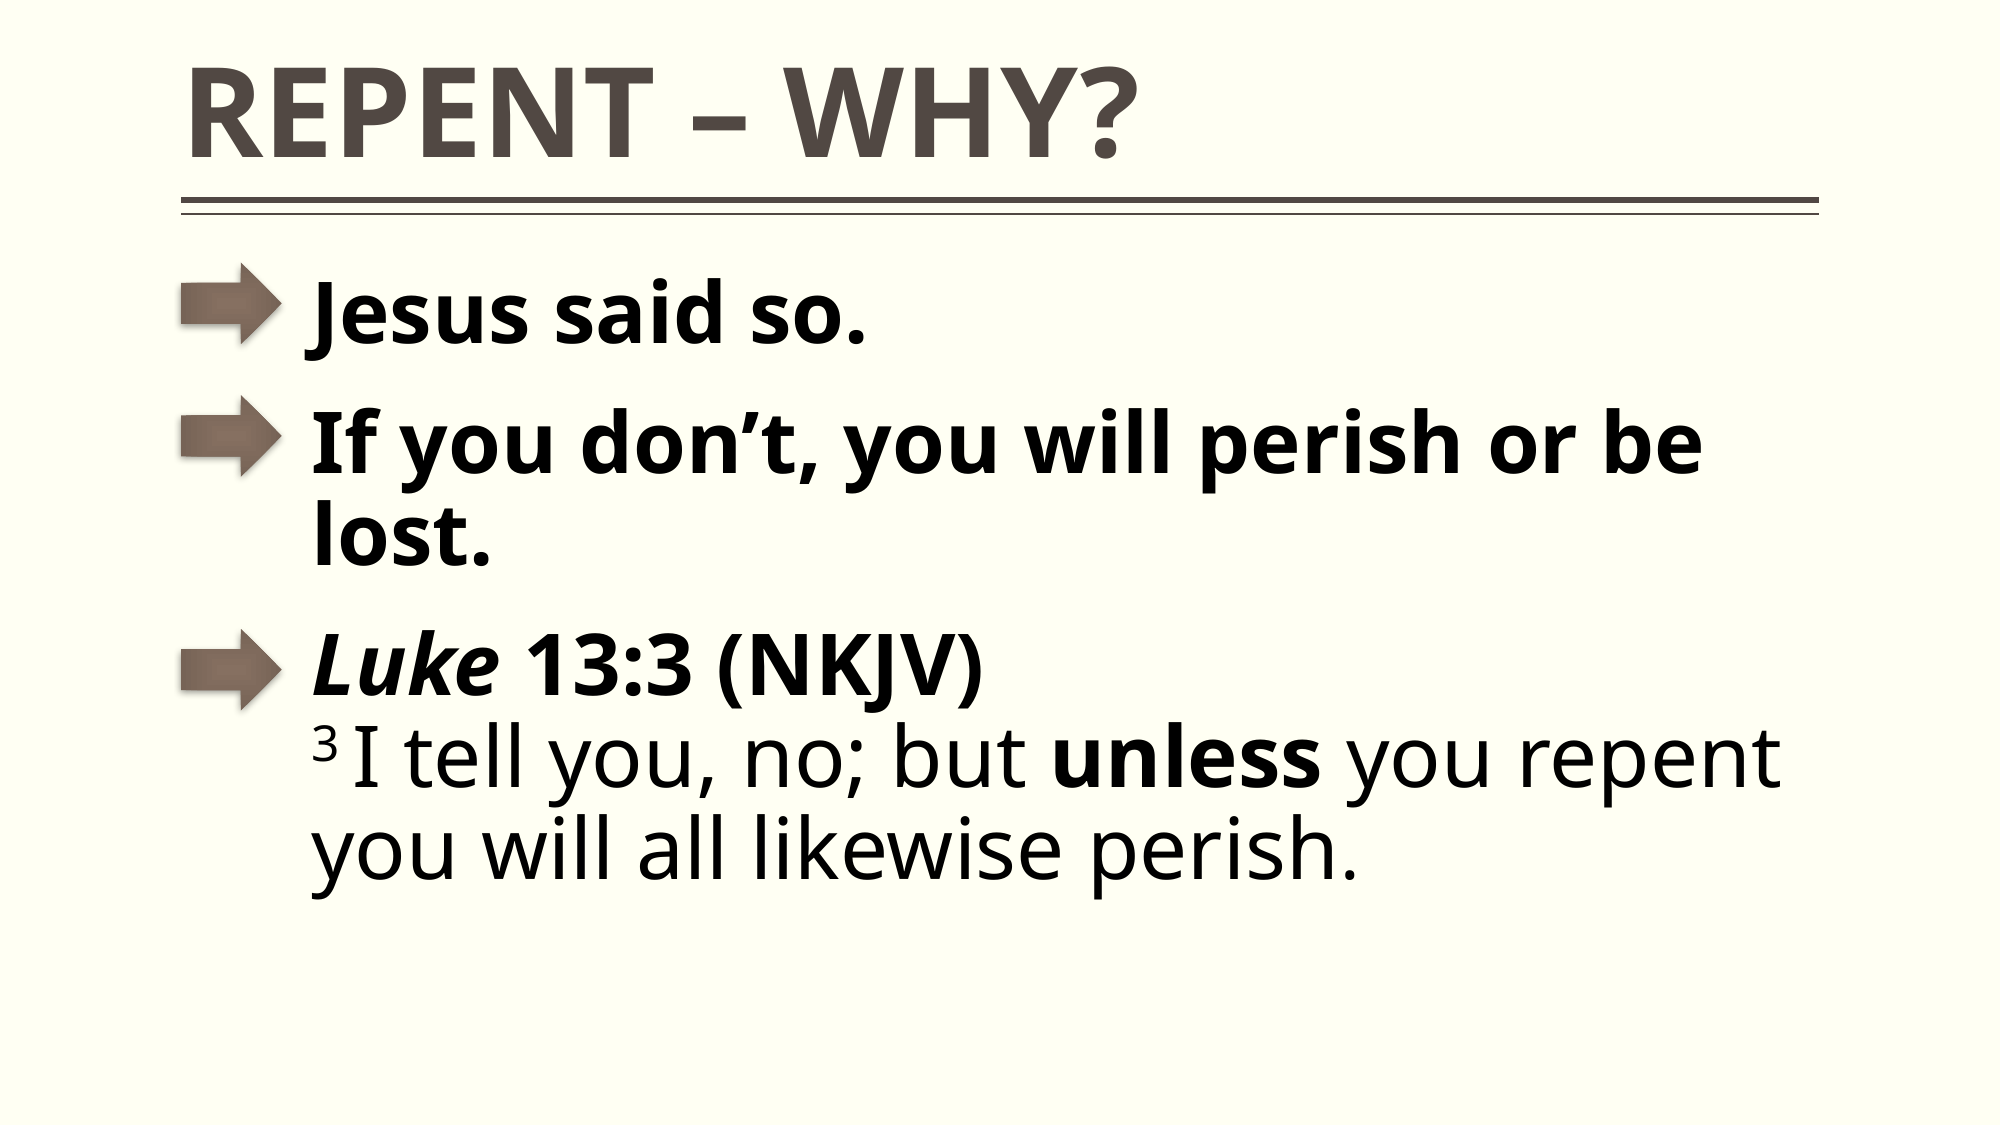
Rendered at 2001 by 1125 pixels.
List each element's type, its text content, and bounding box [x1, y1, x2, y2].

text_box [181, 628, 282, 711]
title REPENT – WHY? [181, 12, 1819, 193]
text_box [181, 394, 282, 477]
list Jesus said so. If you don’t, you will perish or be lost. Luke 13:3 (NKJV) 3 I tell you, no; but unless you repent you will all likewise perish. [311, 262, 1819, 1013]
text_box [181, 262, 282, 345]
